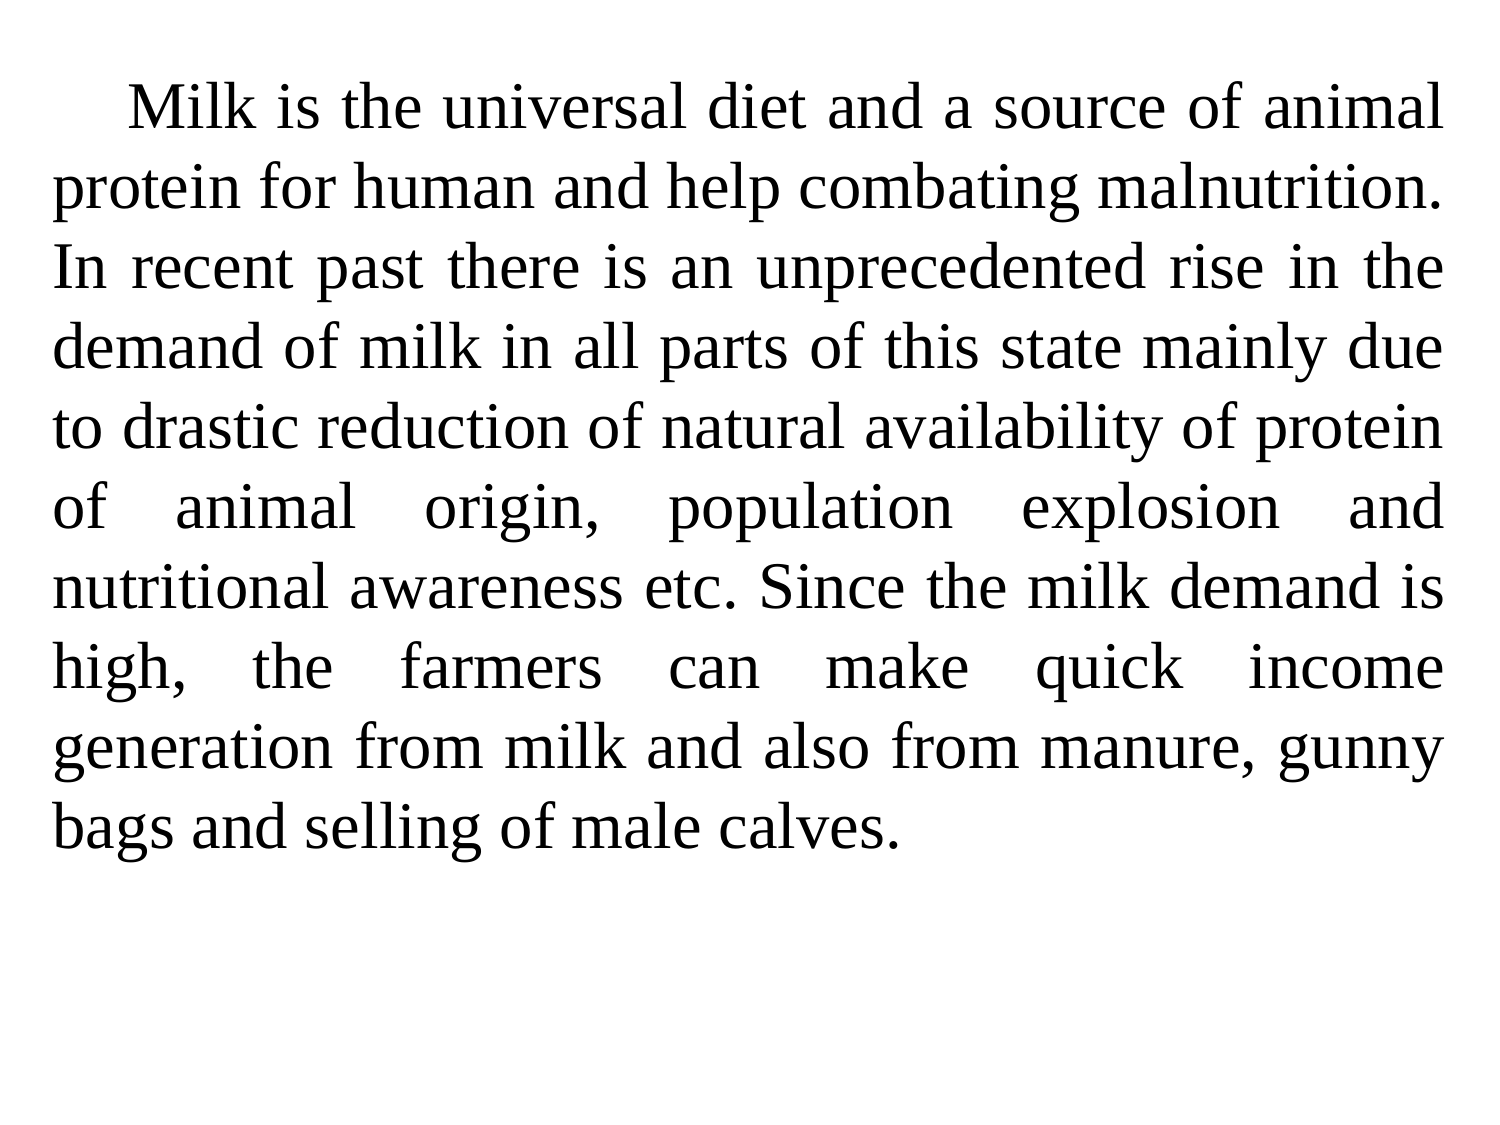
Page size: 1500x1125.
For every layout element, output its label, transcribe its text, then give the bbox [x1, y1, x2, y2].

text_box Milk is the universal diet and a source of animal protein for human and help combating malnutrition. In recent past there is an unprecedented rise in the demand of milk in all parts of this state mainly due to drastic reduction of natural availability of protein of animal origin, population explosion and nutritional awareness etc. Since the milk demand is high, the farmers can make quick income generation from milk and also from manure, gunny bags and selling of male calves. [37, 54, 1463, 869]
